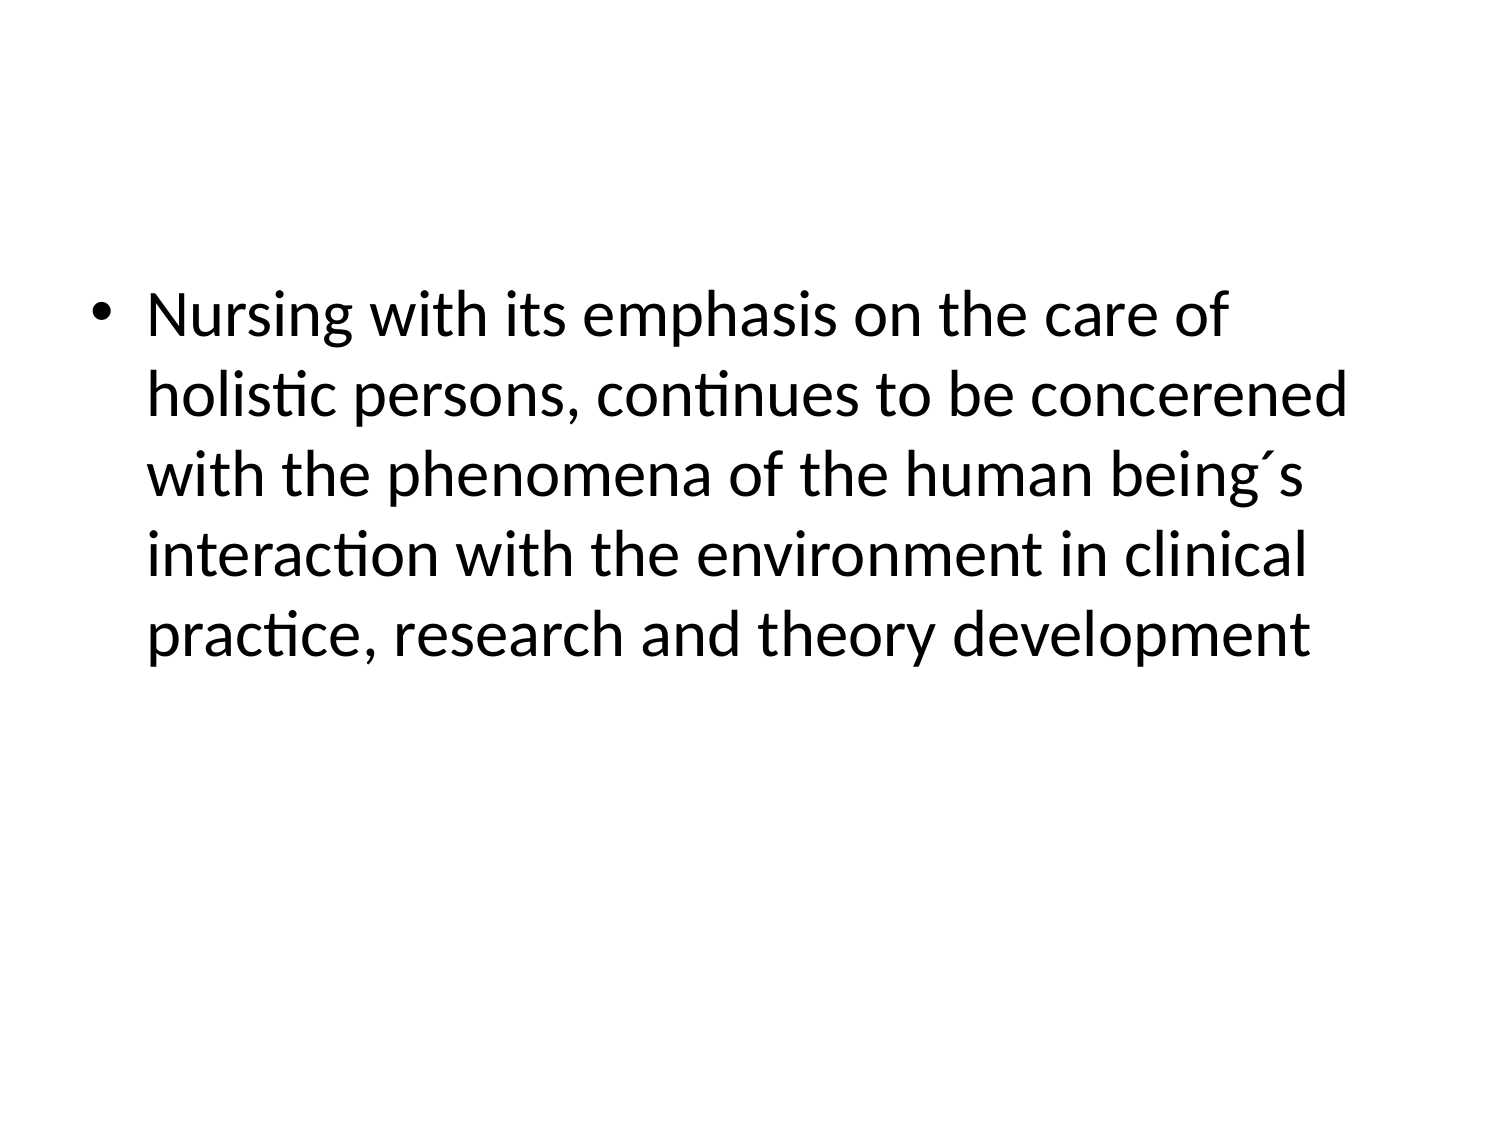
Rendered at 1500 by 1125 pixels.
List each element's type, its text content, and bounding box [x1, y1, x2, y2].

list Nursing with its emphasis on the care of holistic persons, continues to be concerened with the phenomena of the human being´s interaction with the environment in clinical practice, research and theory development [75, 262, 1425, 1005]
